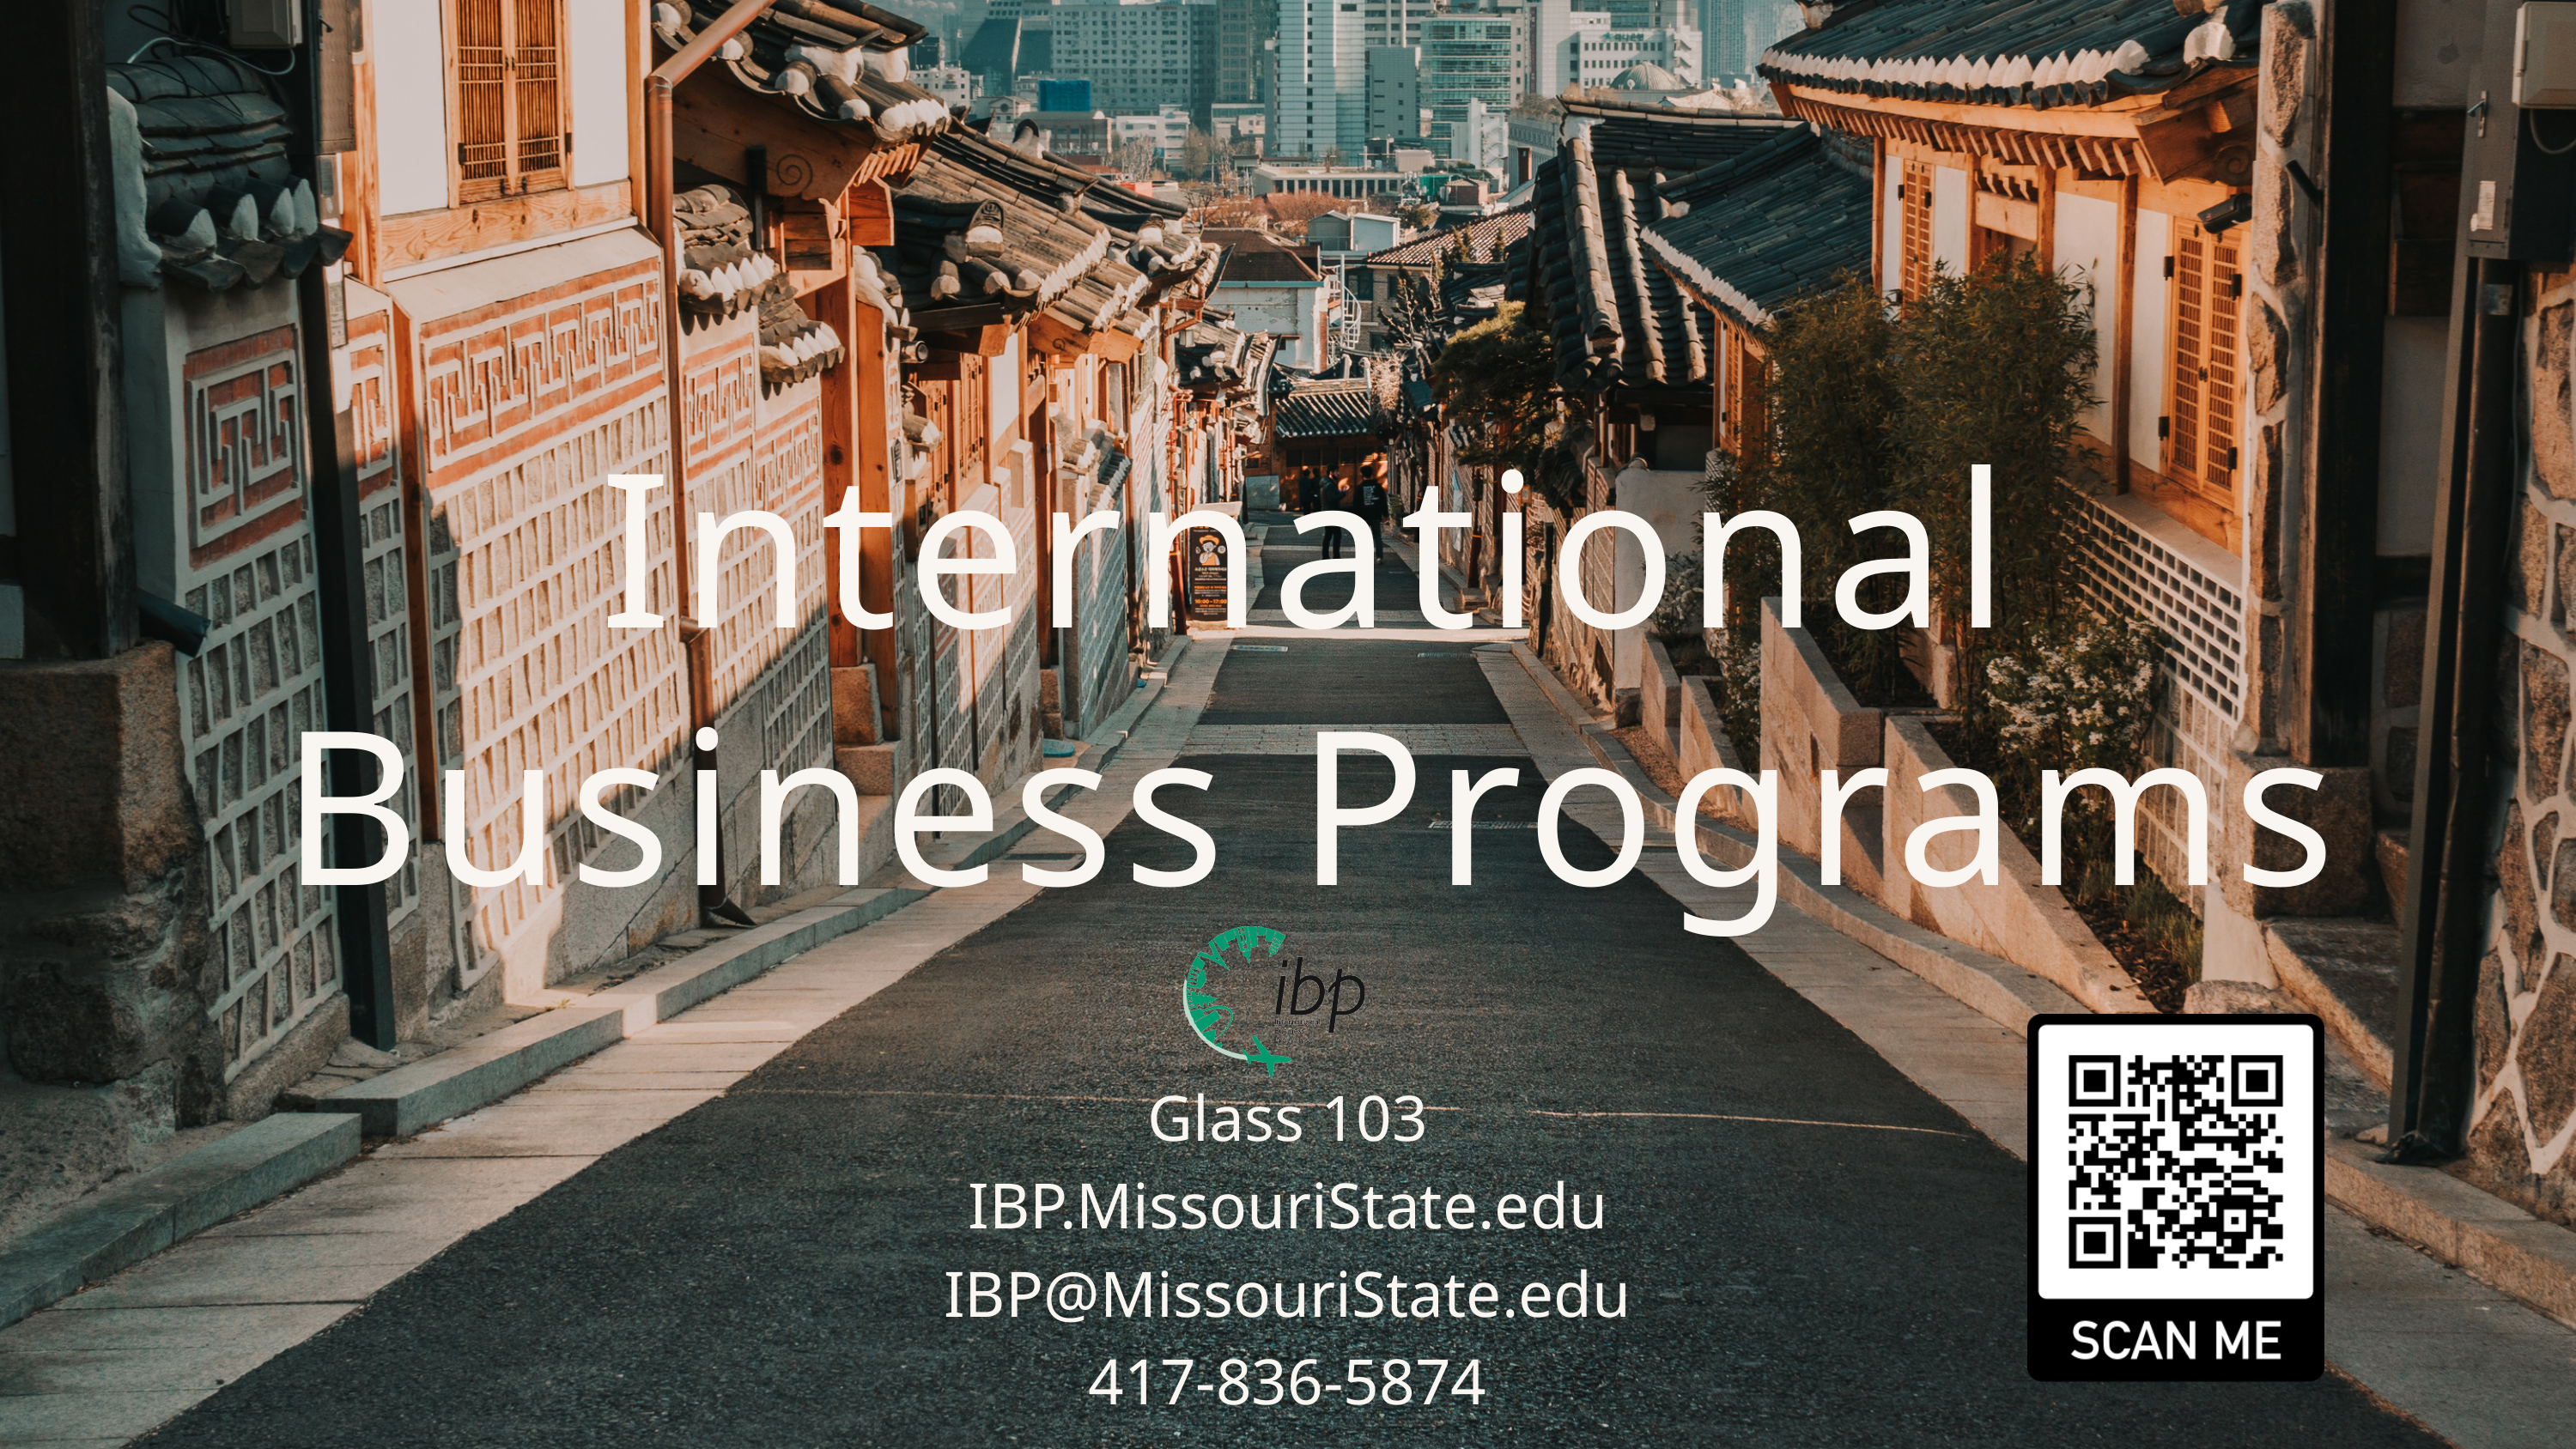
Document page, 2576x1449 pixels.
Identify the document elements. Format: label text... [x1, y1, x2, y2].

text_box [0, 0, 2576, 1449]
picture [2027, 1014, 2324, 1382]
text_box Glass 103 IBP.MissouriState.edu IBP@MissouriState.edu 417-836-5874 [927, 1066, 1649, 1417]
text_box International Business Programs [167, 413, 2453, 929]
text_box [1182, 929, 1365, 1066]
